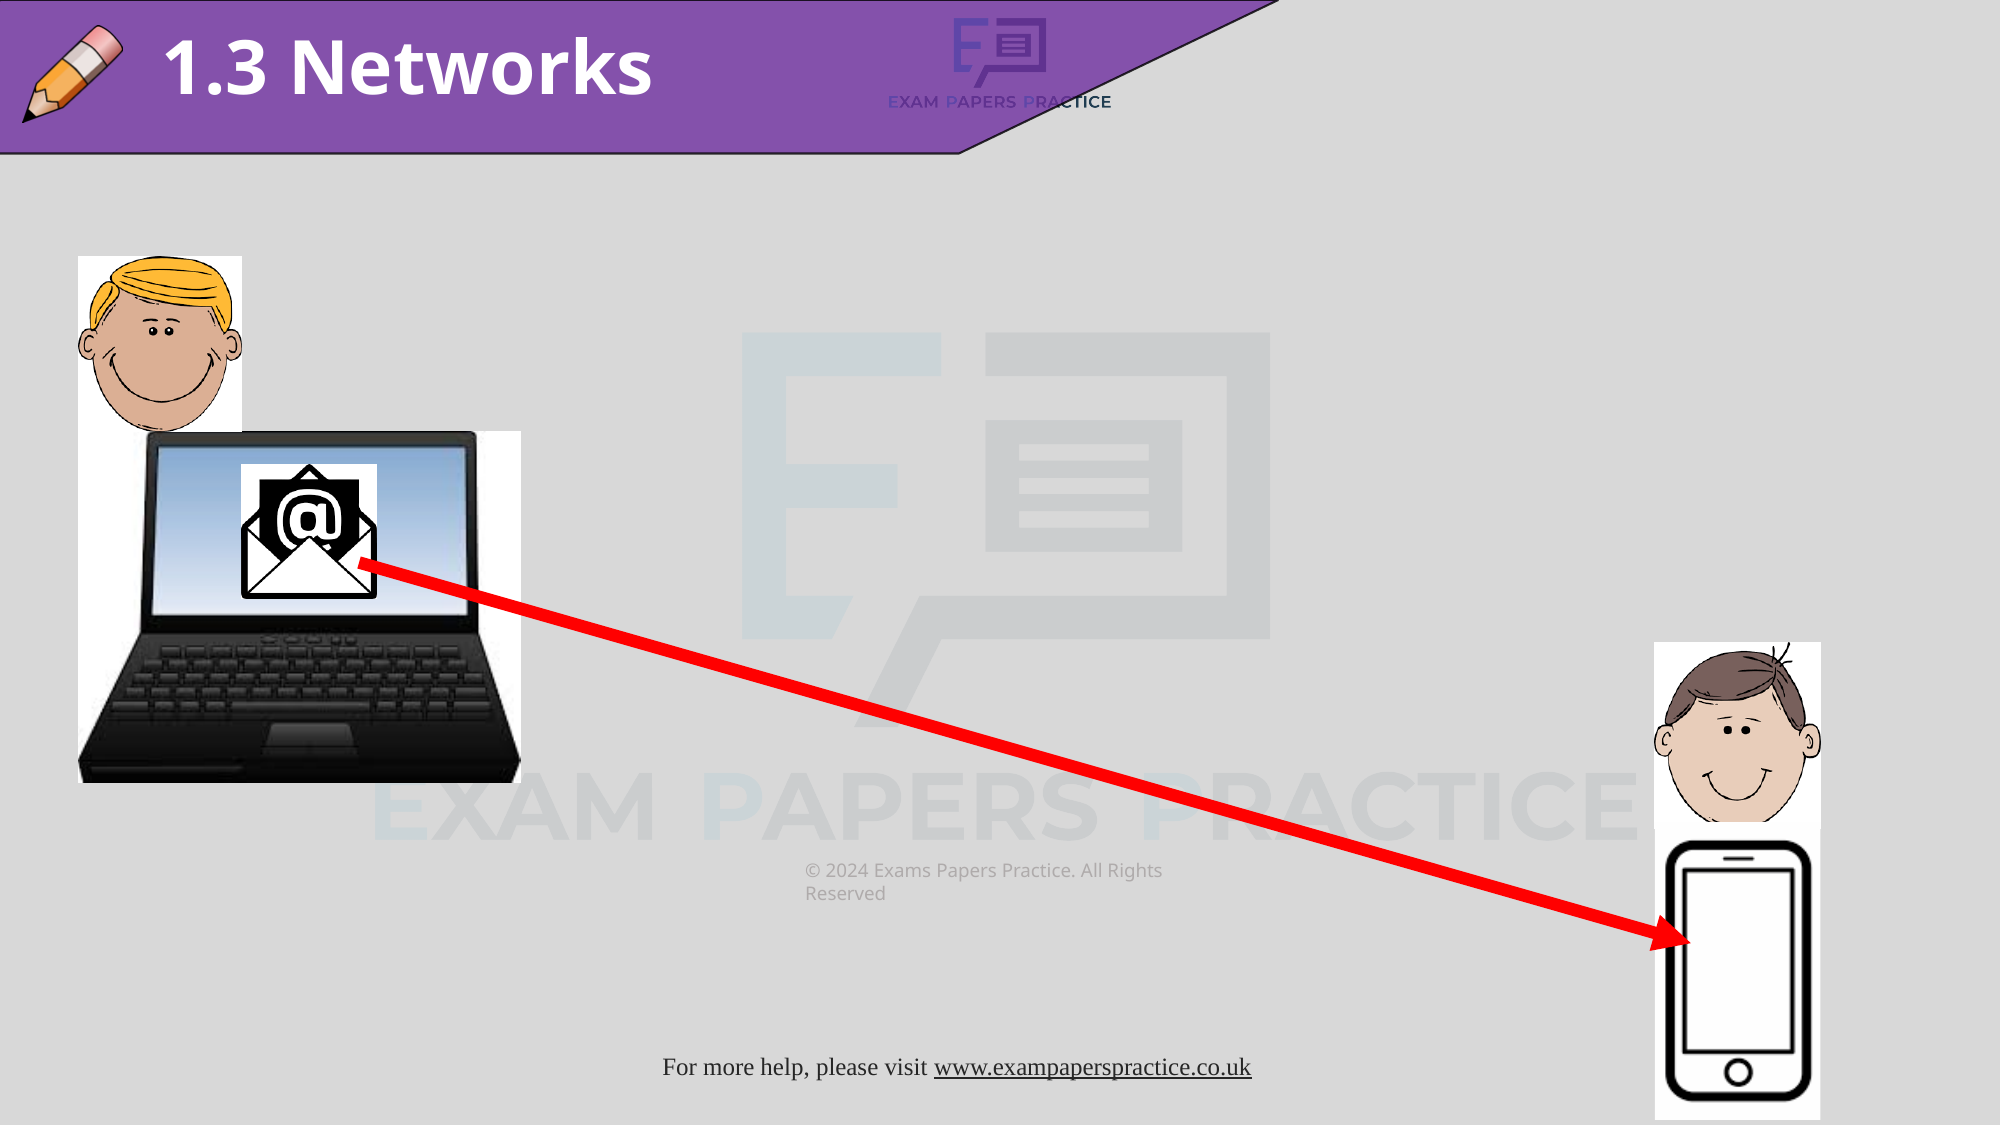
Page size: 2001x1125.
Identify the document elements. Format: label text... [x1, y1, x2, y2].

picture [78, 256, 521, 783]
picture [22, 25, 123, 123]
list [22, 176, 1974, 1120]
picture [1654, 642, 1821, 1120]
list 1.3 Networks [146, 22, 960, 134]
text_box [359, 562, 1691, 944]
